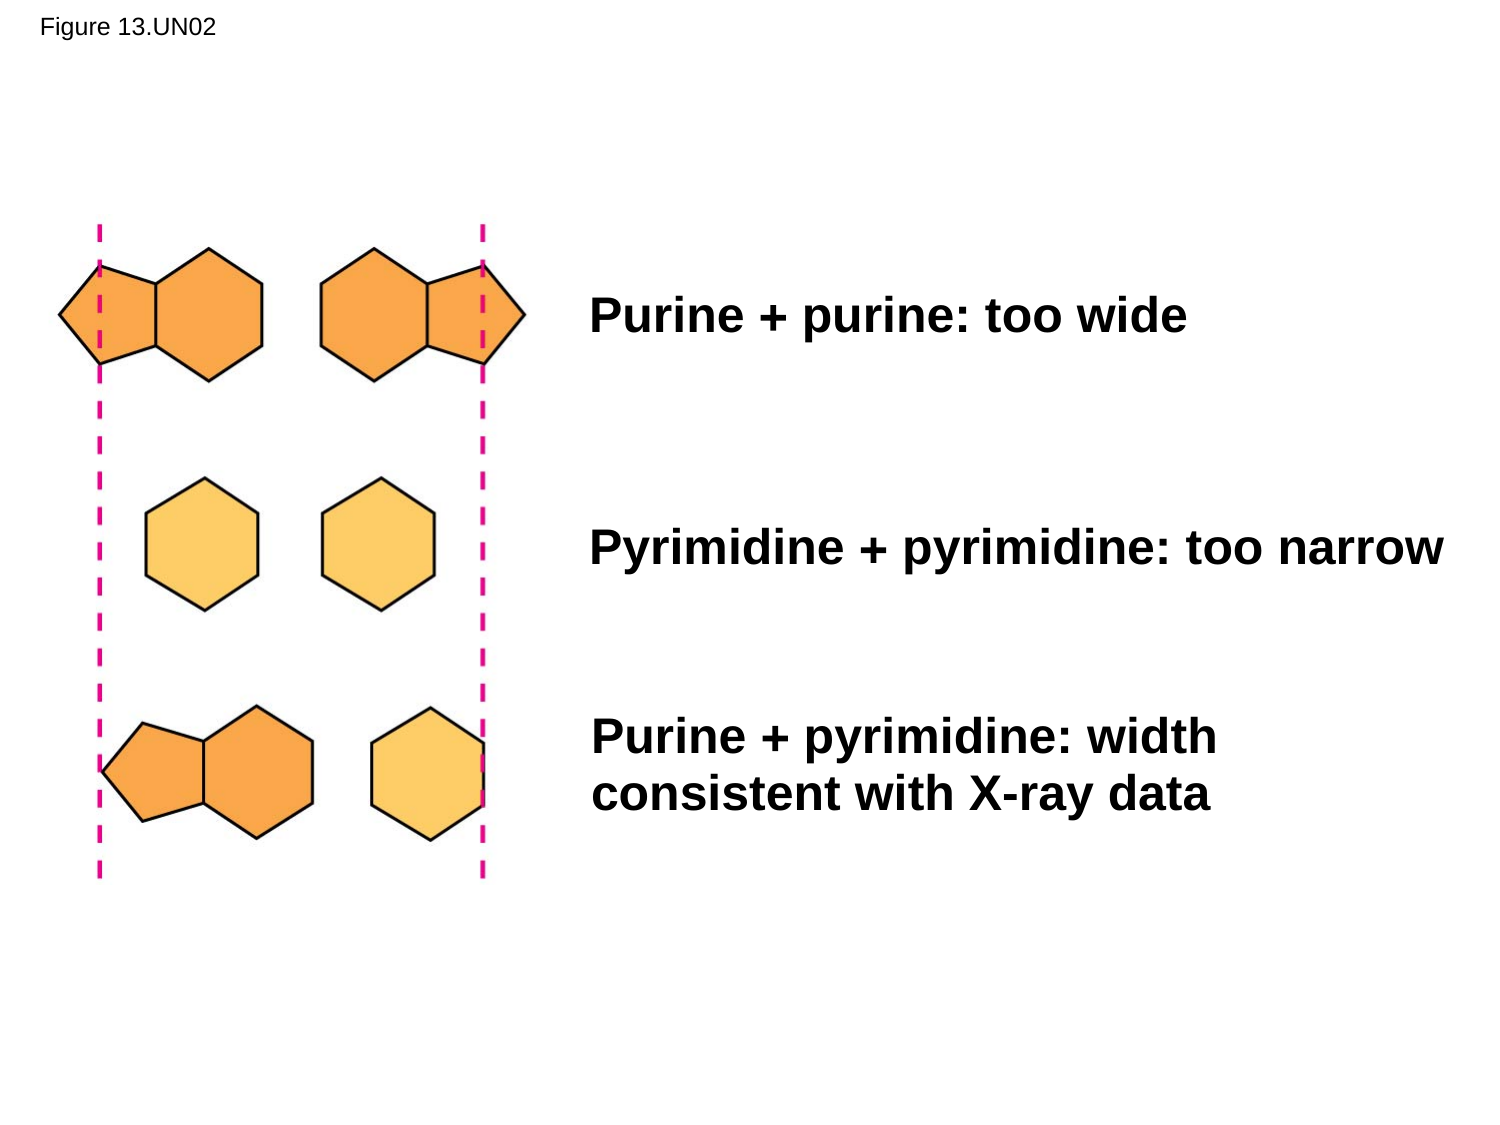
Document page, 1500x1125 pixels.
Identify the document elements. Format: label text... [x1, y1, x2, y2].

picture [48, 213, 1452, 885]
title Figure 13.UN02 [24, 0, 350, 50]
